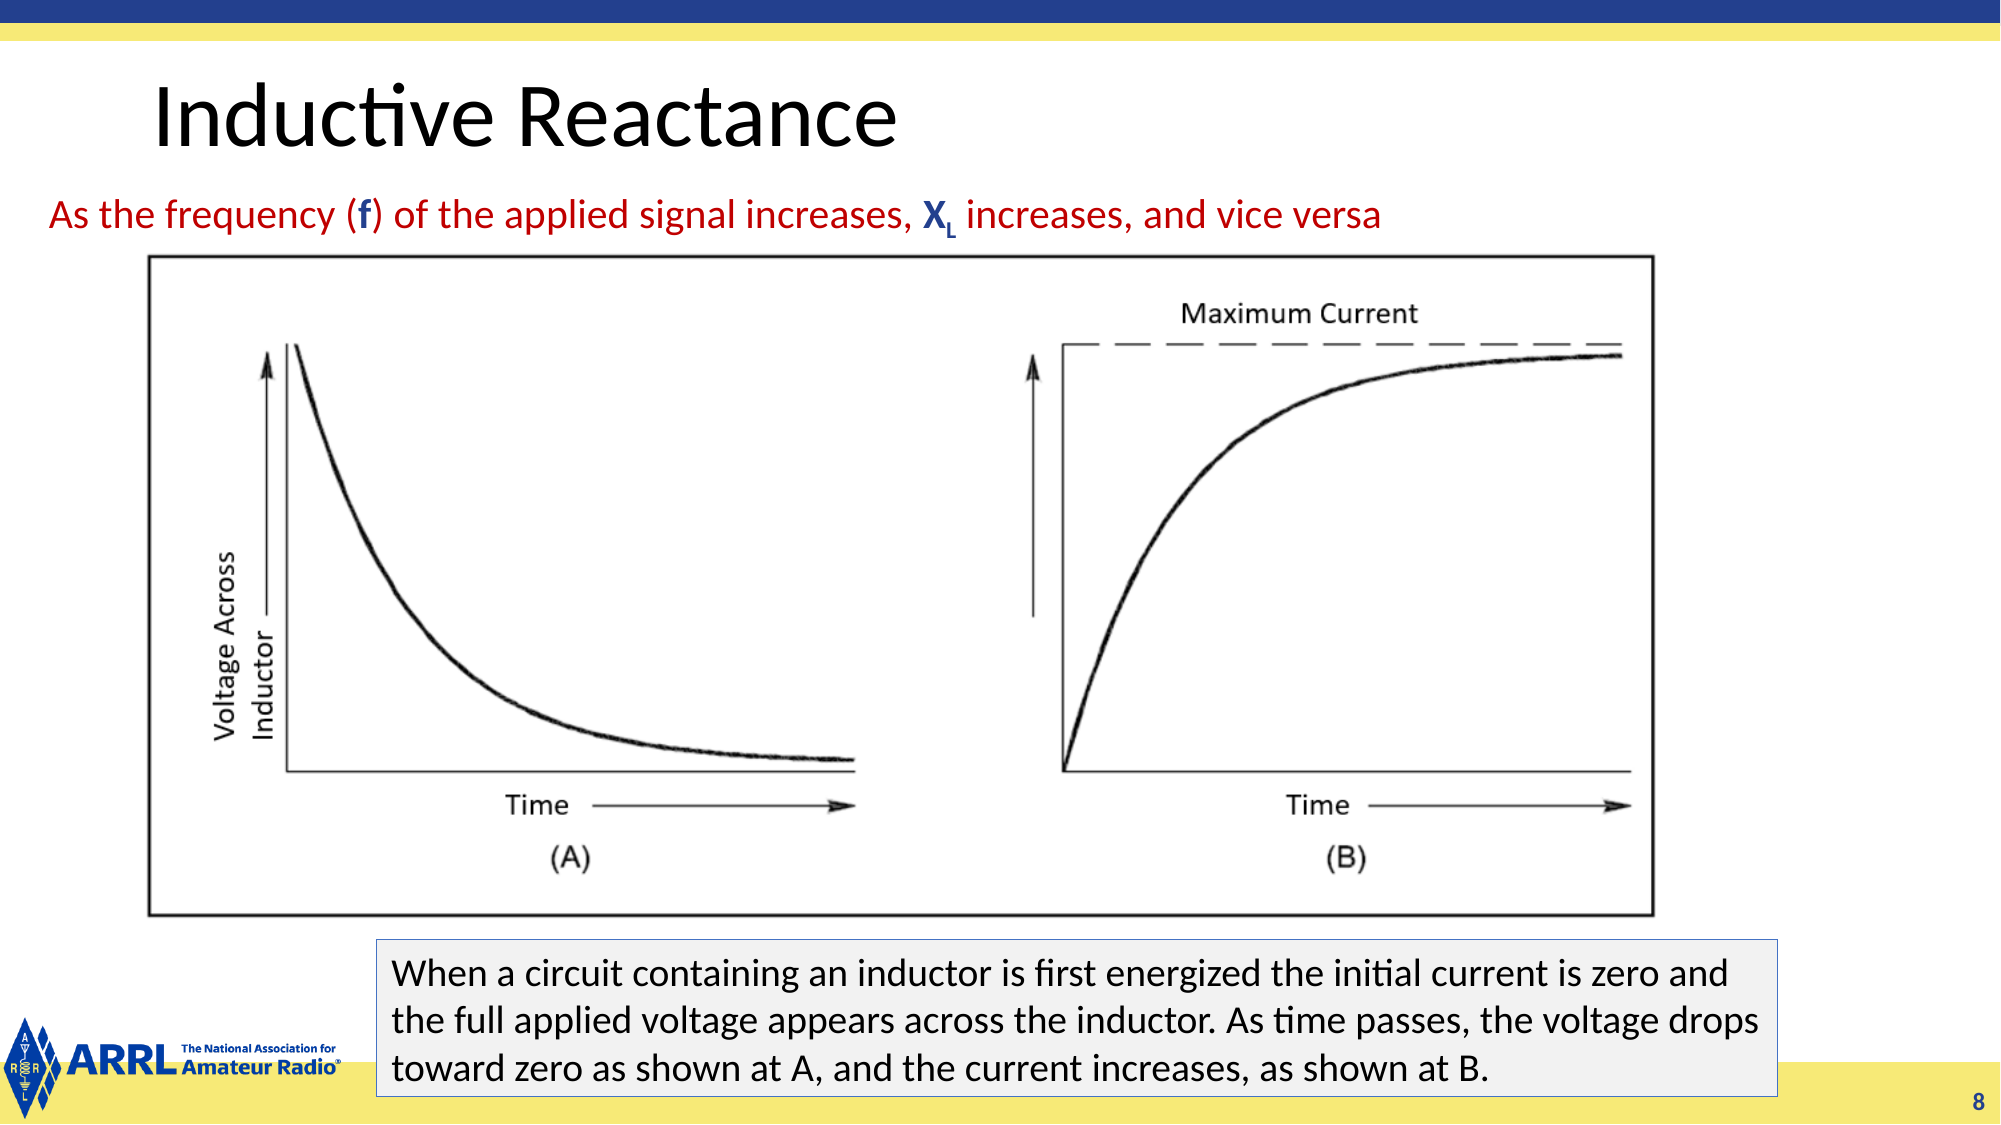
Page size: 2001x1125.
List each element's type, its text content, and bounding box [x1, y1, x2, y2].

picture [1, 1015, 342, 1121]
text_box As the frequency (f) of the applied signal increases, XL increases, and vice versa [33, 179, 1516, 302]
text_box When a circuit containing an inductor is first energized the initial current is zero and the full applied voltage appears across the inductor. As time passes, the voltage drops toward zero as shown at A, and the current increases, as shown at B. [376, 939, 1778, 1097]
title Inductive Reactance [137, 59, 1863, 278]
picture [137, 246, 1670, 928]
